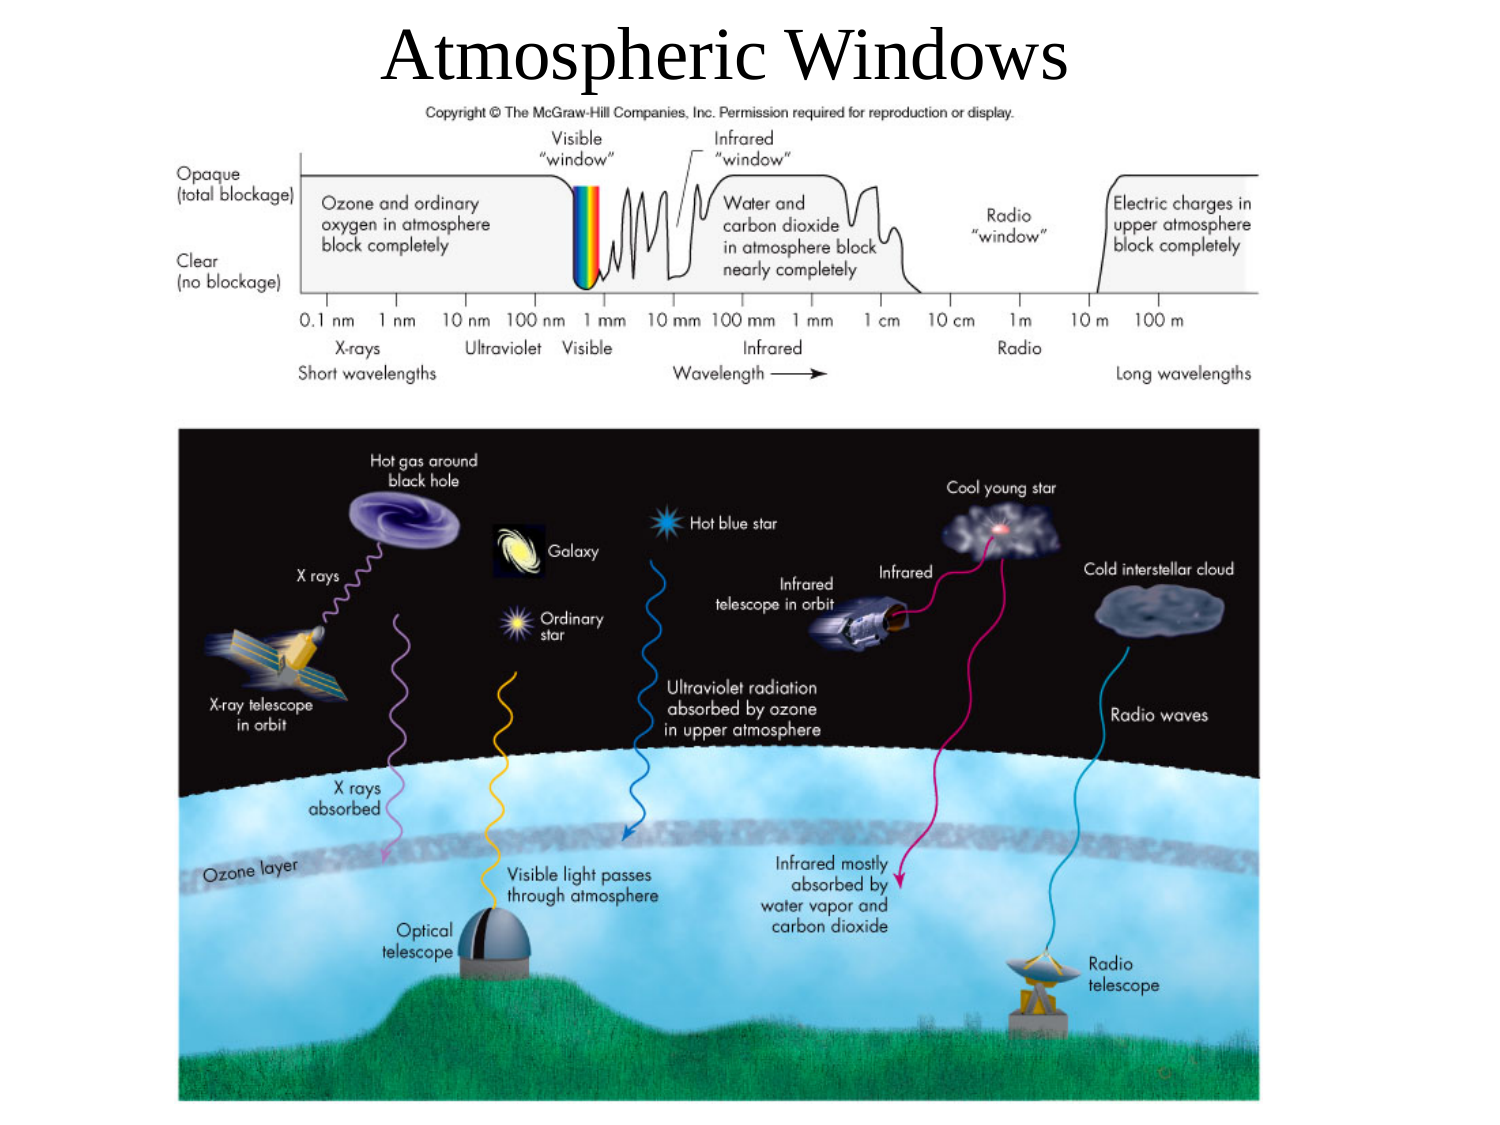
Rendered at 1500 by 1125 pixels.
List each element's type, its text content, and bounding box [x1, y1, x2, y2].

title Atmospheric Windows [75, 10, 1375, 88]
picture [174, 104, 1263, 1104]
